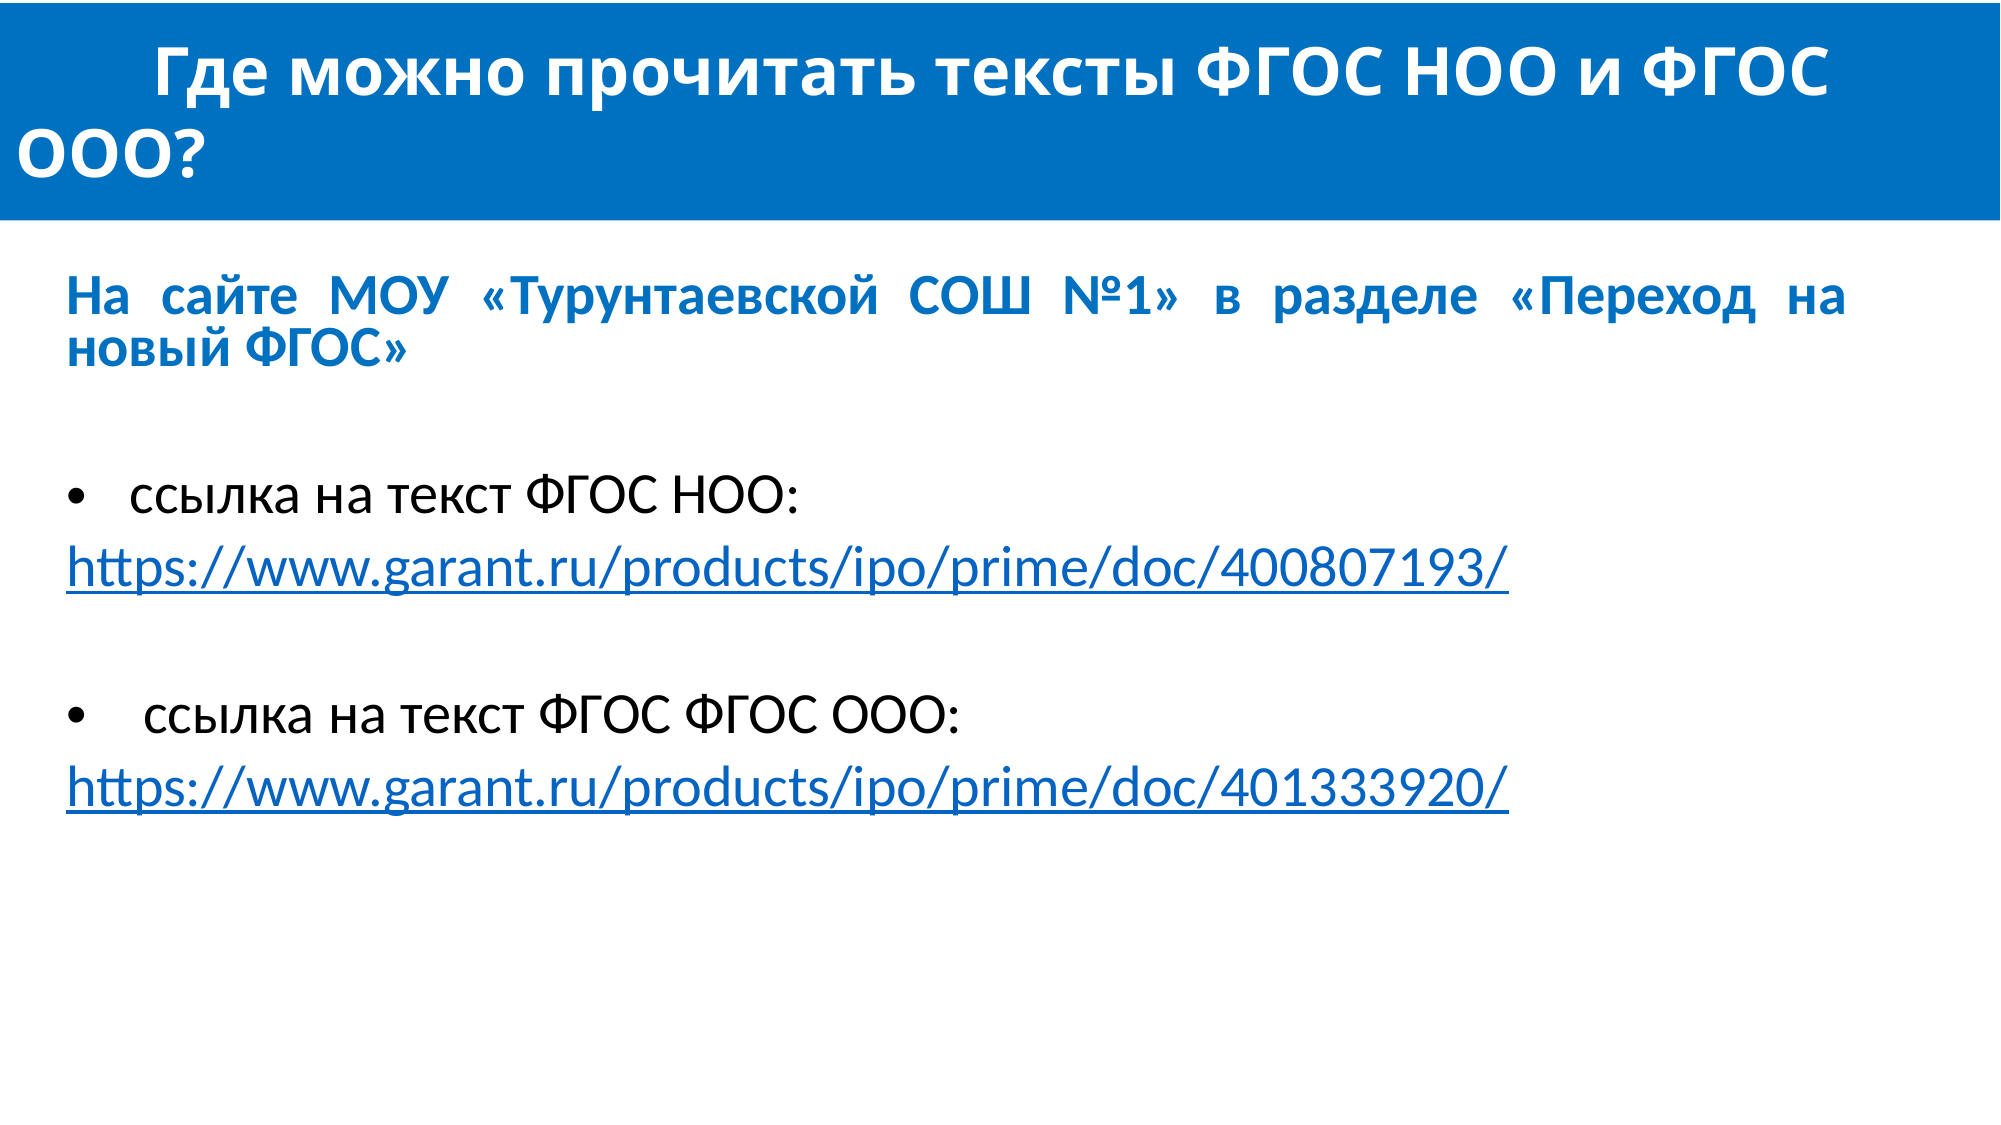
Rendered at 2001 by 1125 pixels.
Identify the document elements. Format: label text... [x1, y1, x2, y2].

title Где можно прочитать тексты ФГОС НОО и ФГОС ООО? [0, 3, 2000, 221]
list На сайте МОУ «Турунтаевской СОШ №1» в разделе «Переход на новый ФГОС» ссылка на текст ФГОС НОО: https://www.garant.ru/products/ipo/prime/doc/400807193/ ссылка на текст ФГОС ФГОС ООО: https://www.garant.ru/products/ipo/prime/doc/401333920/ [50, 265, 1863, 1014]
